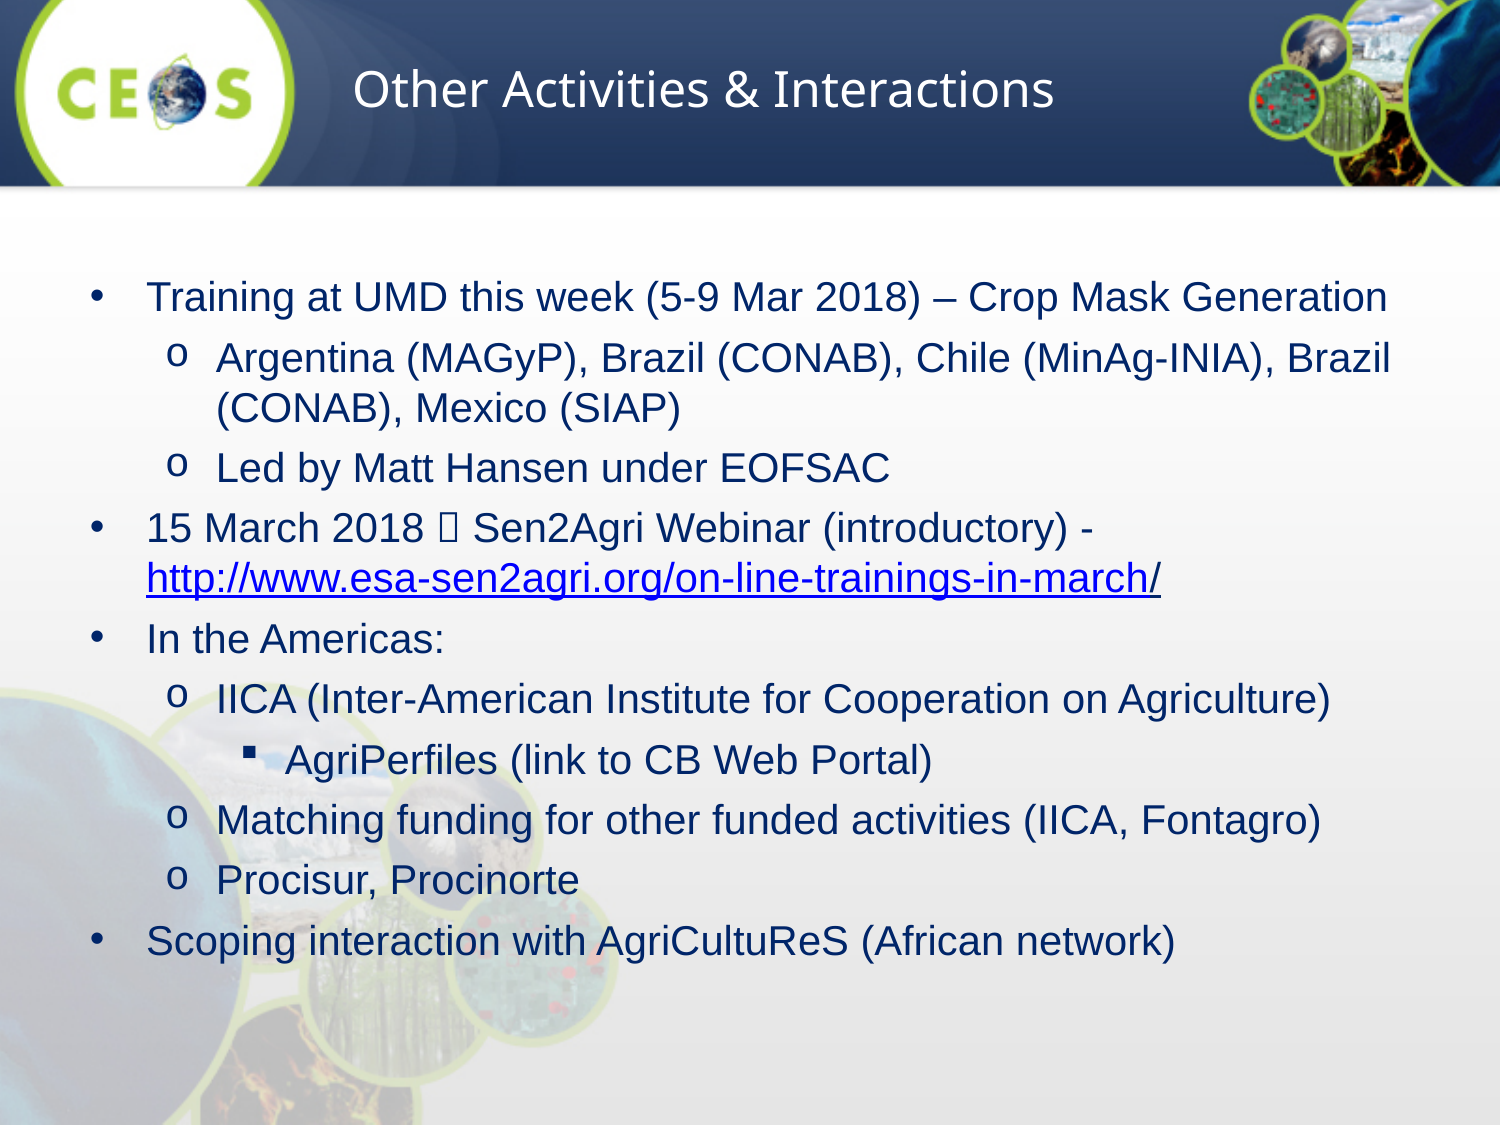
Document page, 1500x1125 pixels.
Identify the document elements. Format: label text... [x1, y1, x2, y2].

list Training at UMD this week (5-9 Mar 2018) – Crop Mask Generation Argentina (MAGyP), Brazil (CONAB), Chile (MinAg-INIA), Brazil (CONAB), Mexico (SIAP) Led by Matt Hansen under EOFSAC 15 March 2018  Sen2Agri Webinar (introductory) - http://www.esa-sen2agri.org/on-line-trainings-in-march/ In the Americas: IICA (Inter-American Institute for Cooperation on Agriculture) AgriPerfiles (link to CB Web Portal) Matching funding for other funded activities (IICA, Fontagro) Procisur, Procinorte Scoping interaction with AgriCultuReS (African network) [75, 262, 1413, 1038]
picture [0, 0, 1500, 1125]
list Other Activities & Interactions [337, 50, 1150, 138]
